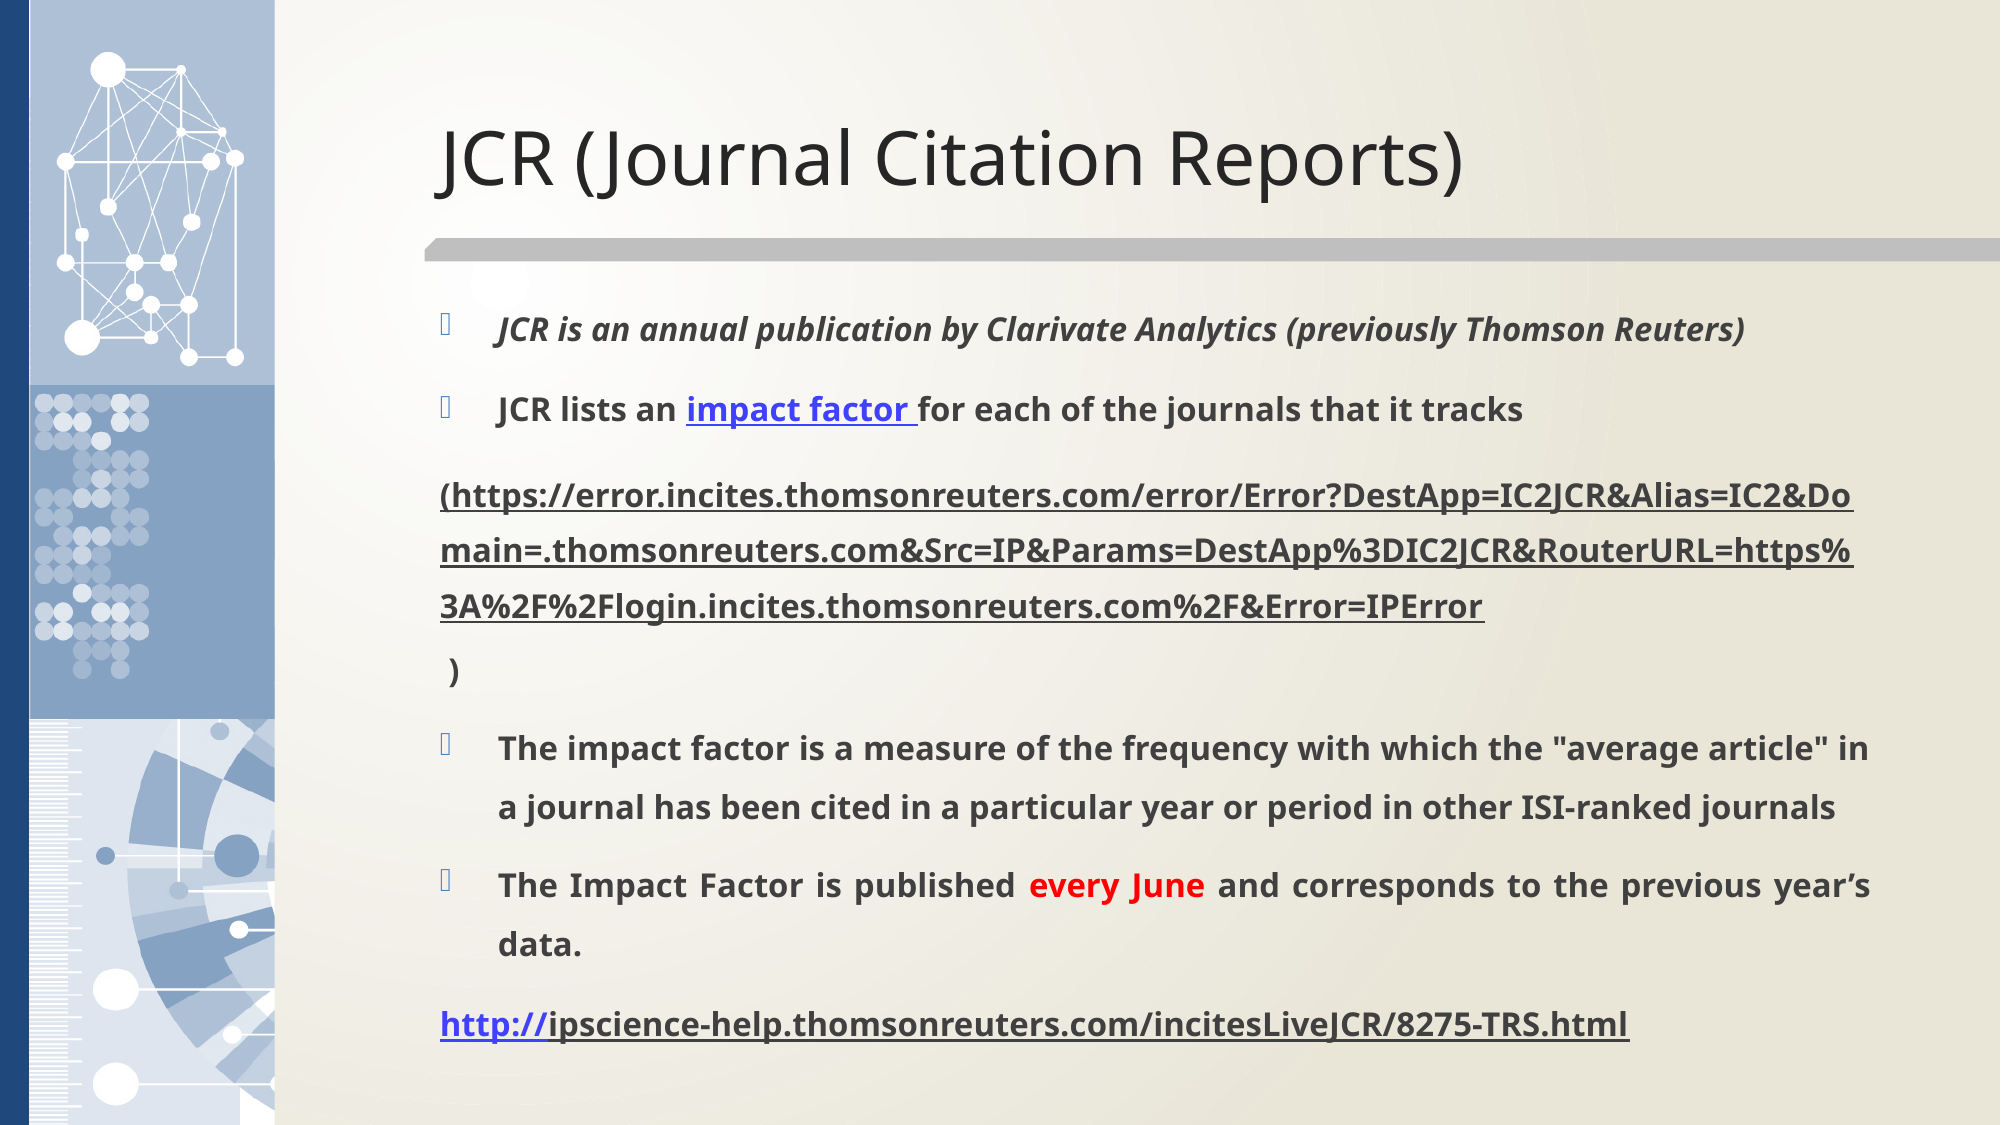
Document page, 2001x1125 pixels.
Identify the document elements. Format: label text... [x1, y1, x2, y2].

title JCR (Journal Citation Reports) [425, 102, 1888, 222]
list JCR is an annual publication by Clarivate Analytics (previously Thomson Reuters) JCR lists an impact factor for each of the journals that it tracks (https://error.incites.thomsonreuters.com/error/Error?DestApp=IC2JCR&Alias=IC2&Domain=.thomsonreuters.com&Src=IP&Params=DestApp%3DIC2JCR&RouterURL=https%3A%2F%2Flogin.incites.thomsonreuters.com%2F&Error=IPError ) The impact factor is a measure of the frequency with which the "average article" in a journal has been cited in a particular year or period in other ISI-ranked journals The Impact Factor is published every June and corresponds to the previous year’s data. http://ipscience-help.thomsonreuters.com/incitesLiveJCR/8275-TRS.html [424, 280, 1888, 970]
